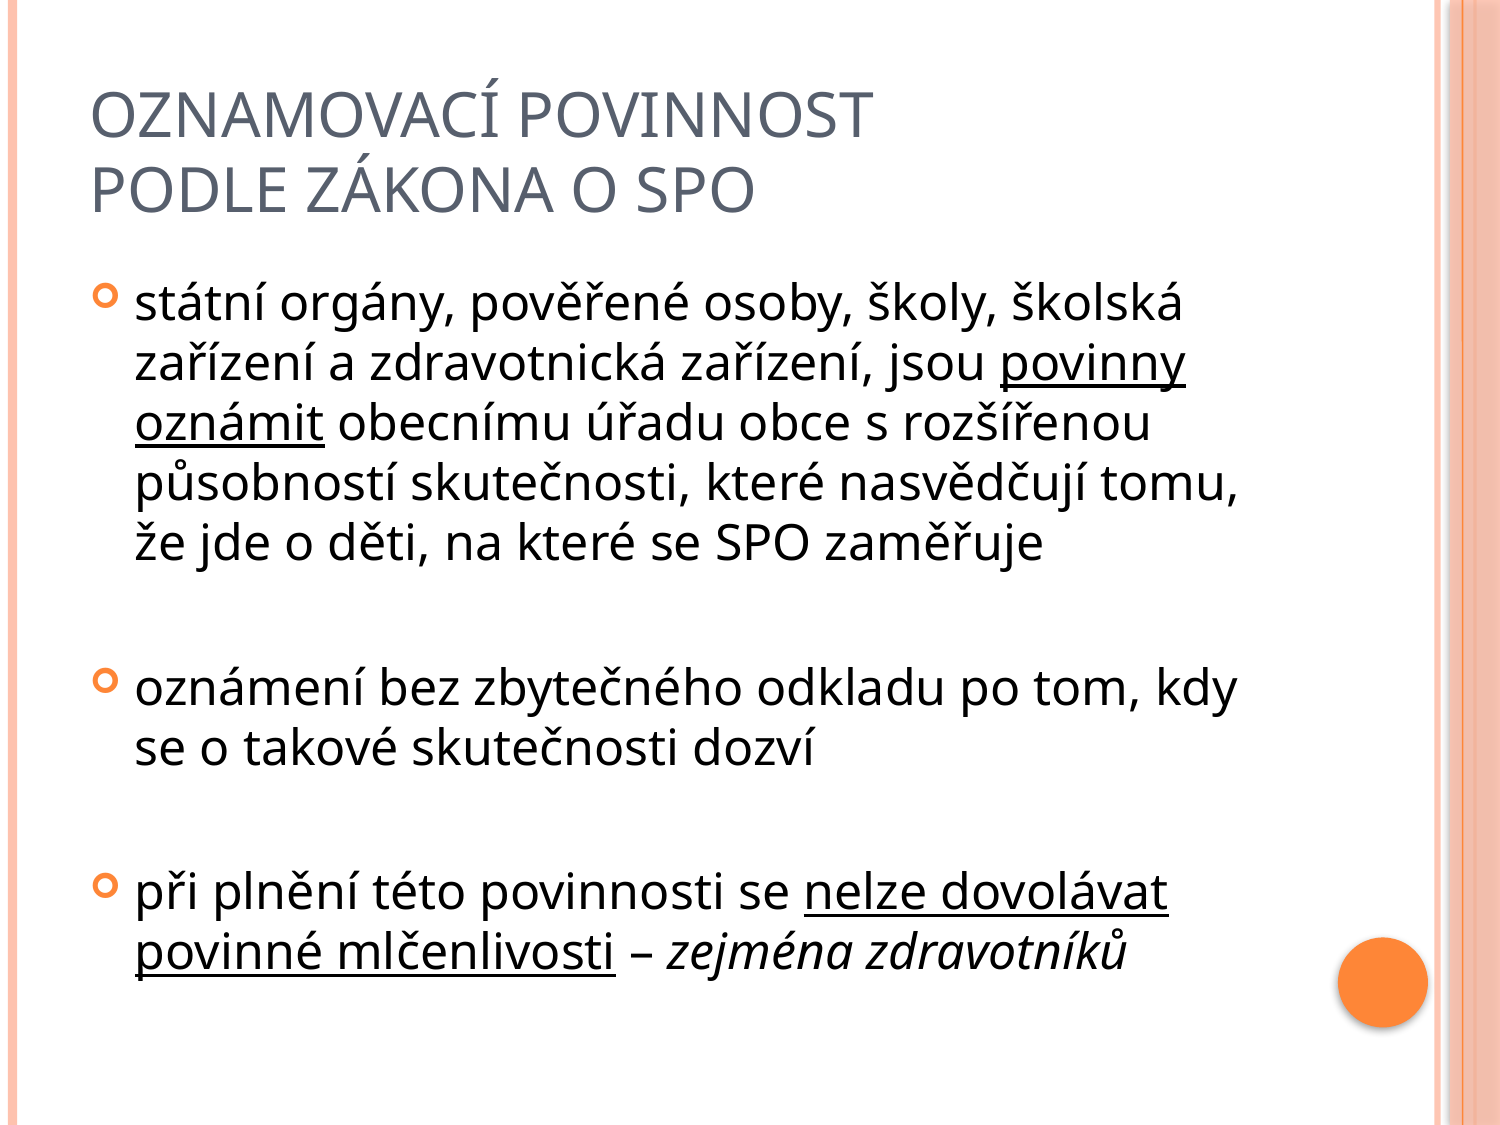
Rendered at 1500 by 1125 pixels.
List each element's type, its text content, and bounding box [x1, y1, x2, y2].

list státní orgány, pověřené osoby, školy, školská zařízení a zdravotnická zařízení, jsou povinny oznámit obecnímu úřadu obce s rozšířenou působností skutečnosti, které nasvědčují tomu, že jde o děti, na které se SPO zaměřuje oznámení bez zbytečného odkladu po tom, kdy se o takové skutečnosti dozví při plnění této povinnosti se nelze dovolávat povinné mlčenlivosti – zejména zdravotníků [75, 262, 1300, 1062]
title Oznamovací povinnost podle zákona o SPO [75, 45, 1300, 233]
